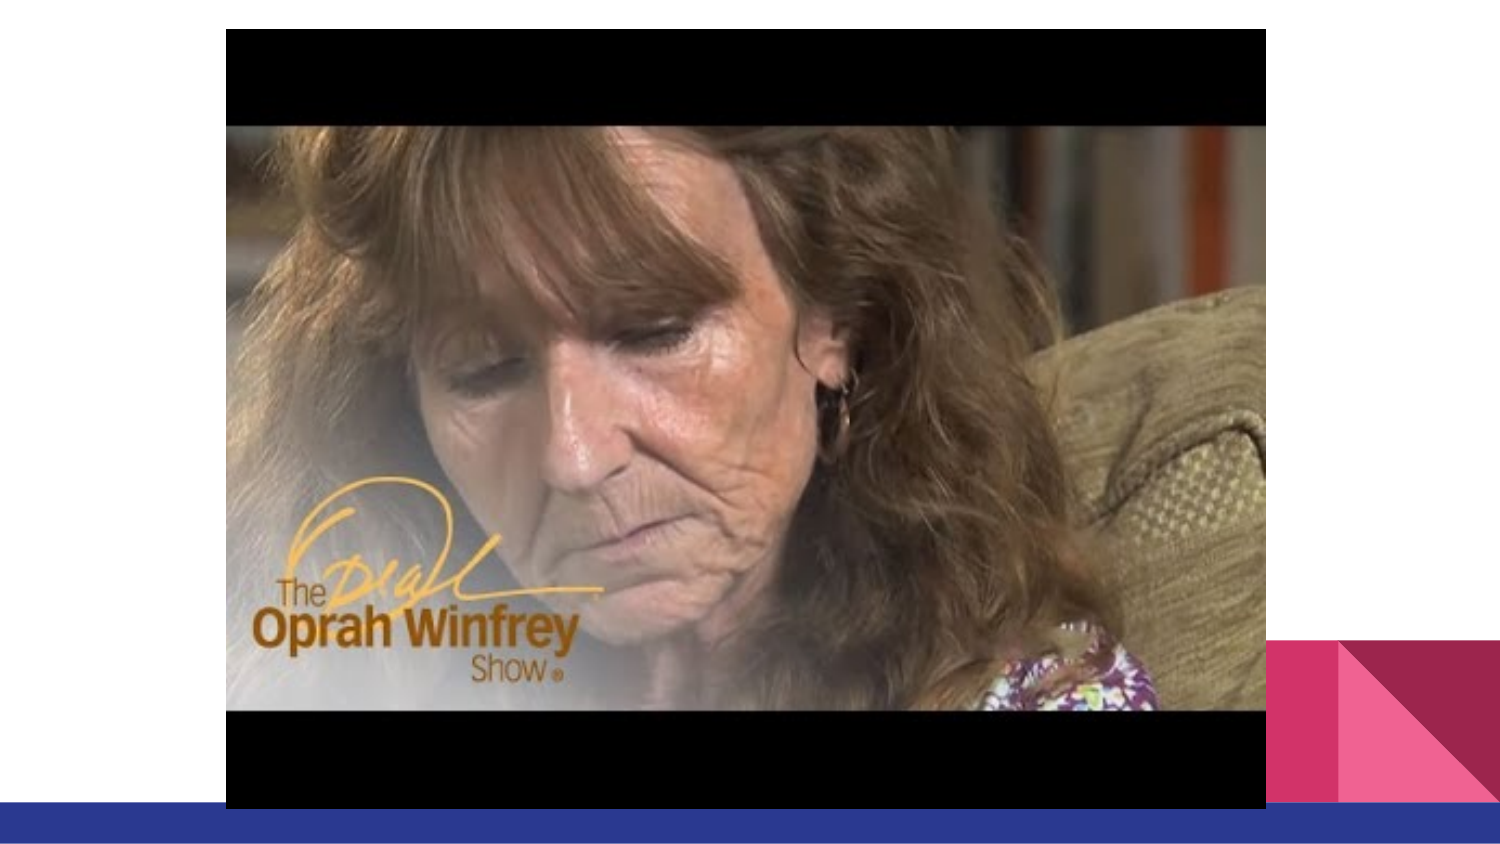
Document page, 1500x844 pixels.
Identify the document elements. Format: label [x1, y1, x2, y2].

picture [226, 29, 1267, 810]
